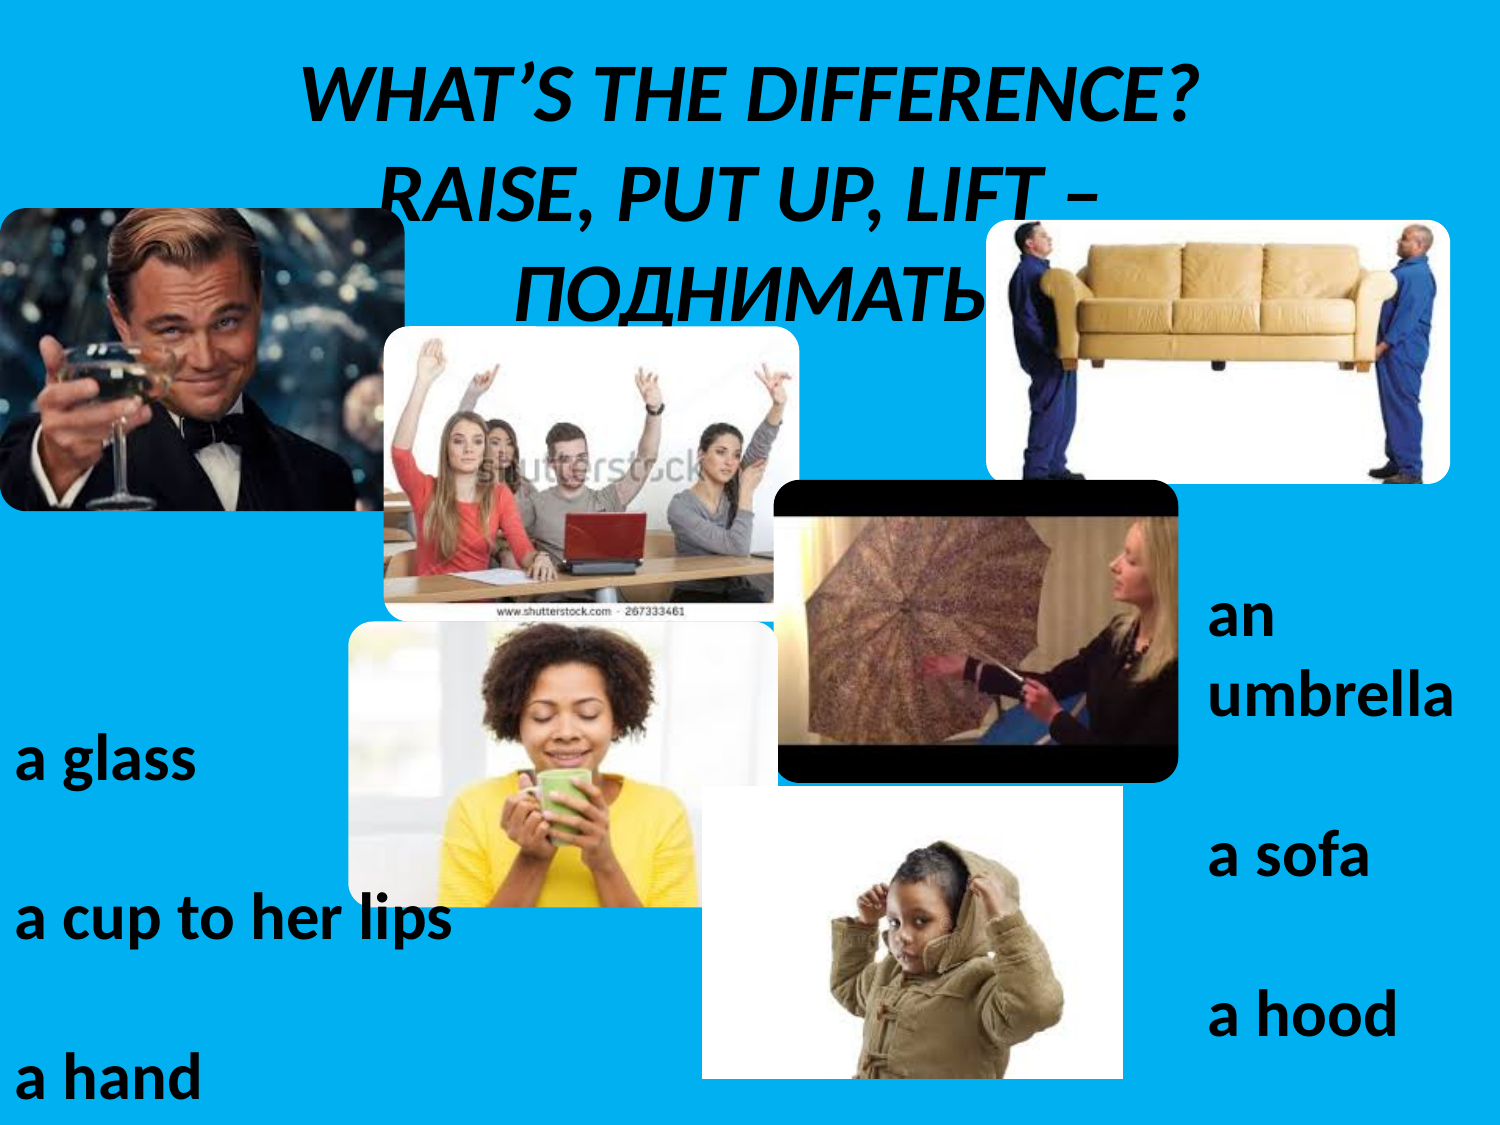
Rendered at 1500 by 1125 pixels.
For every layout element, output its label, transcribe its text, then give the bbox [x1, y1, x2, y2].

picture [0, 207, 1450, 1078]
text_box WHAT’S THE DIFFERENCE? RAISE, PUT UP, LIFT – ПОДНИМАТЬ [41, 30, 1459, 346]
text_box a glass a cup to her lips a hand [0, 705, 550, 1121]
text_box an umbrella a sofa a hood [1192, 562, 1500, 1057]
